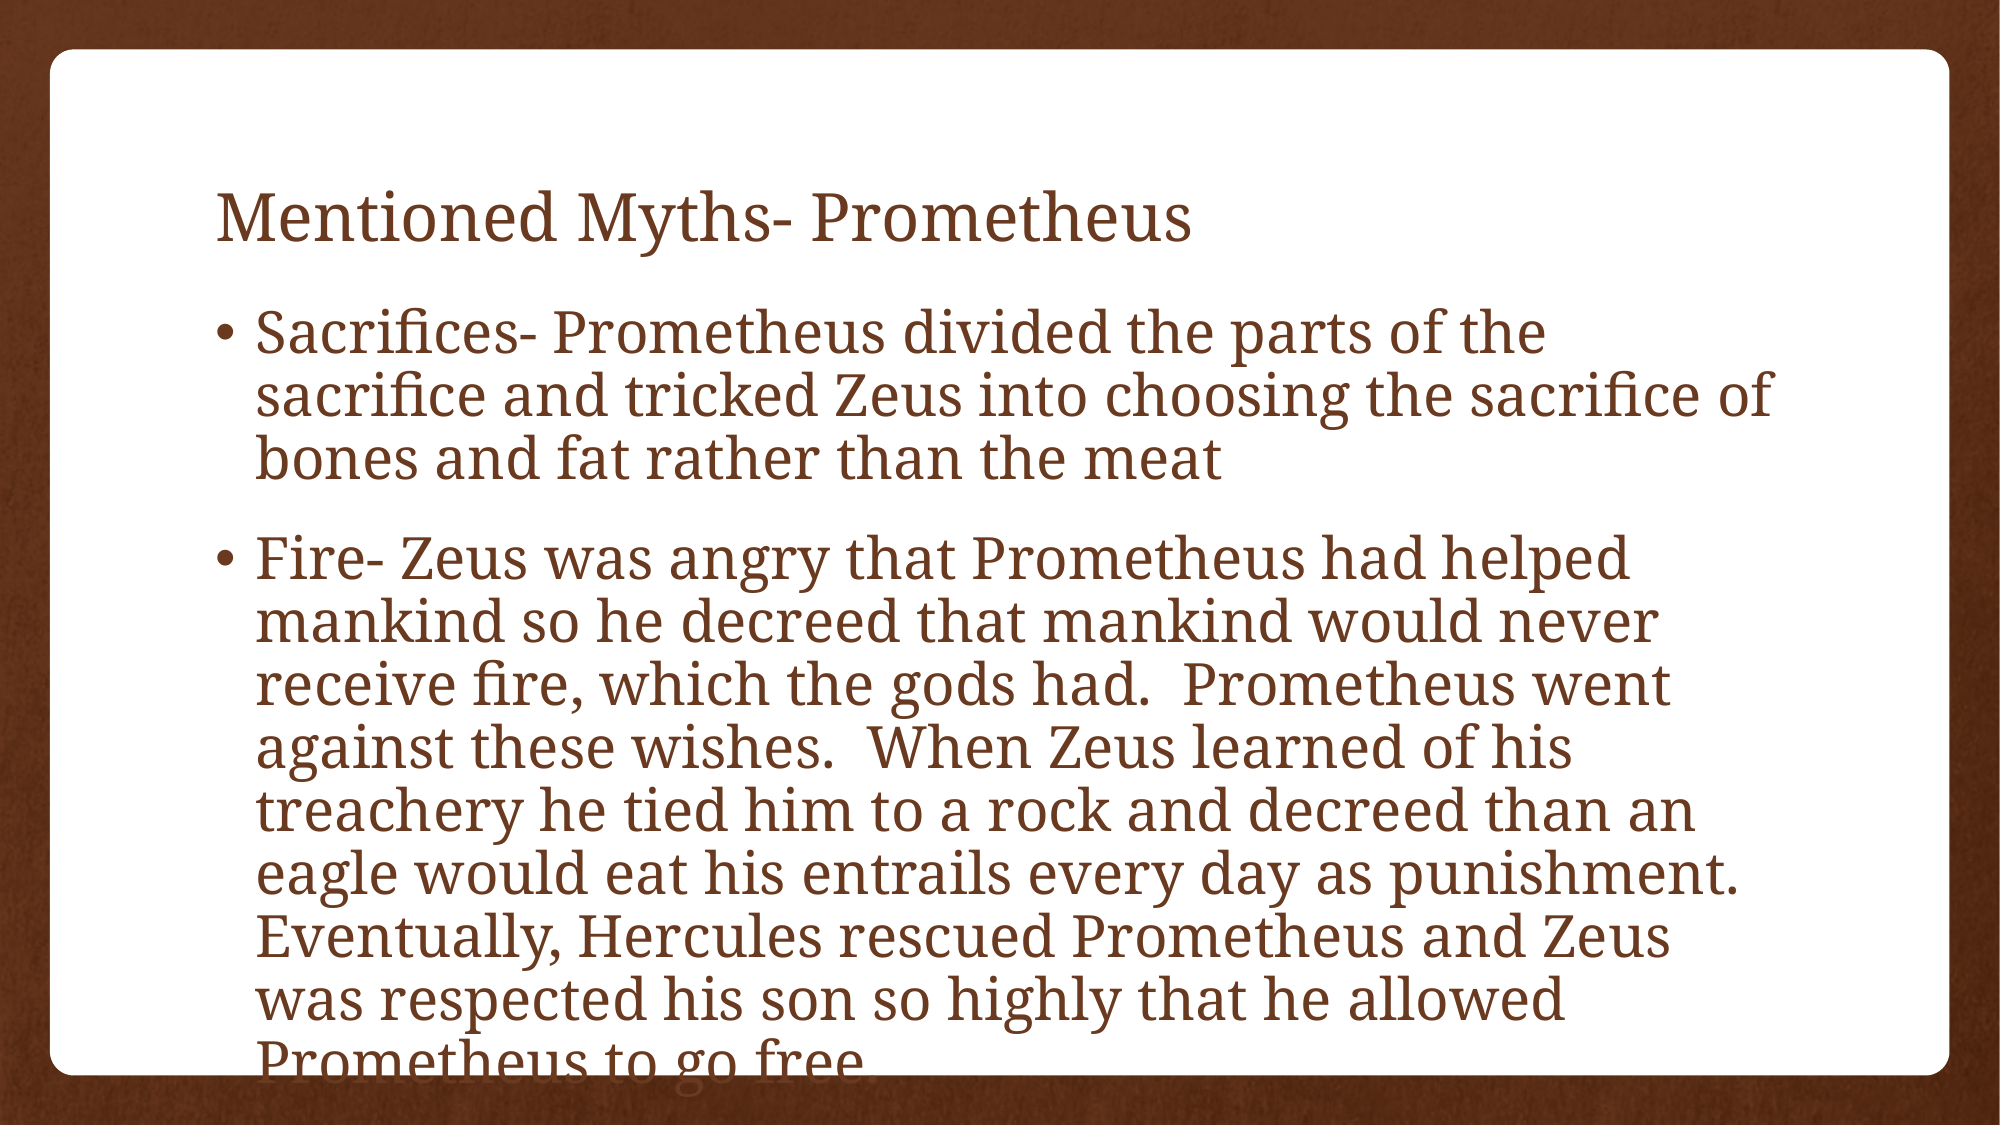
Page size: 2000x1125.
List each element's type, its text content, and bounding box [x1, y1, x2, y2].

title Mentioned Myths- Prometheus [199, 70, 1800, 263]
list Sacrifices- Prometheus divided the parts of the sacrifice and tricked Zeus into choosing the sacrifice of bones and fat rather than the meat Fire- Zeus was angry that Prometheus had helped mankind so he decreed that mankind would never receive fire, which the gods had. Prometheus went against these wishes. When Zeus learned of his treachery he tied him to a rock and decreed than an eagle would eat his entrails every day as punishment. Eventually, Hercules rescued Prometheus and Zeus was respected his son so highly that he allowed Prometheus to go free. [199, 295, 1800, 996]
